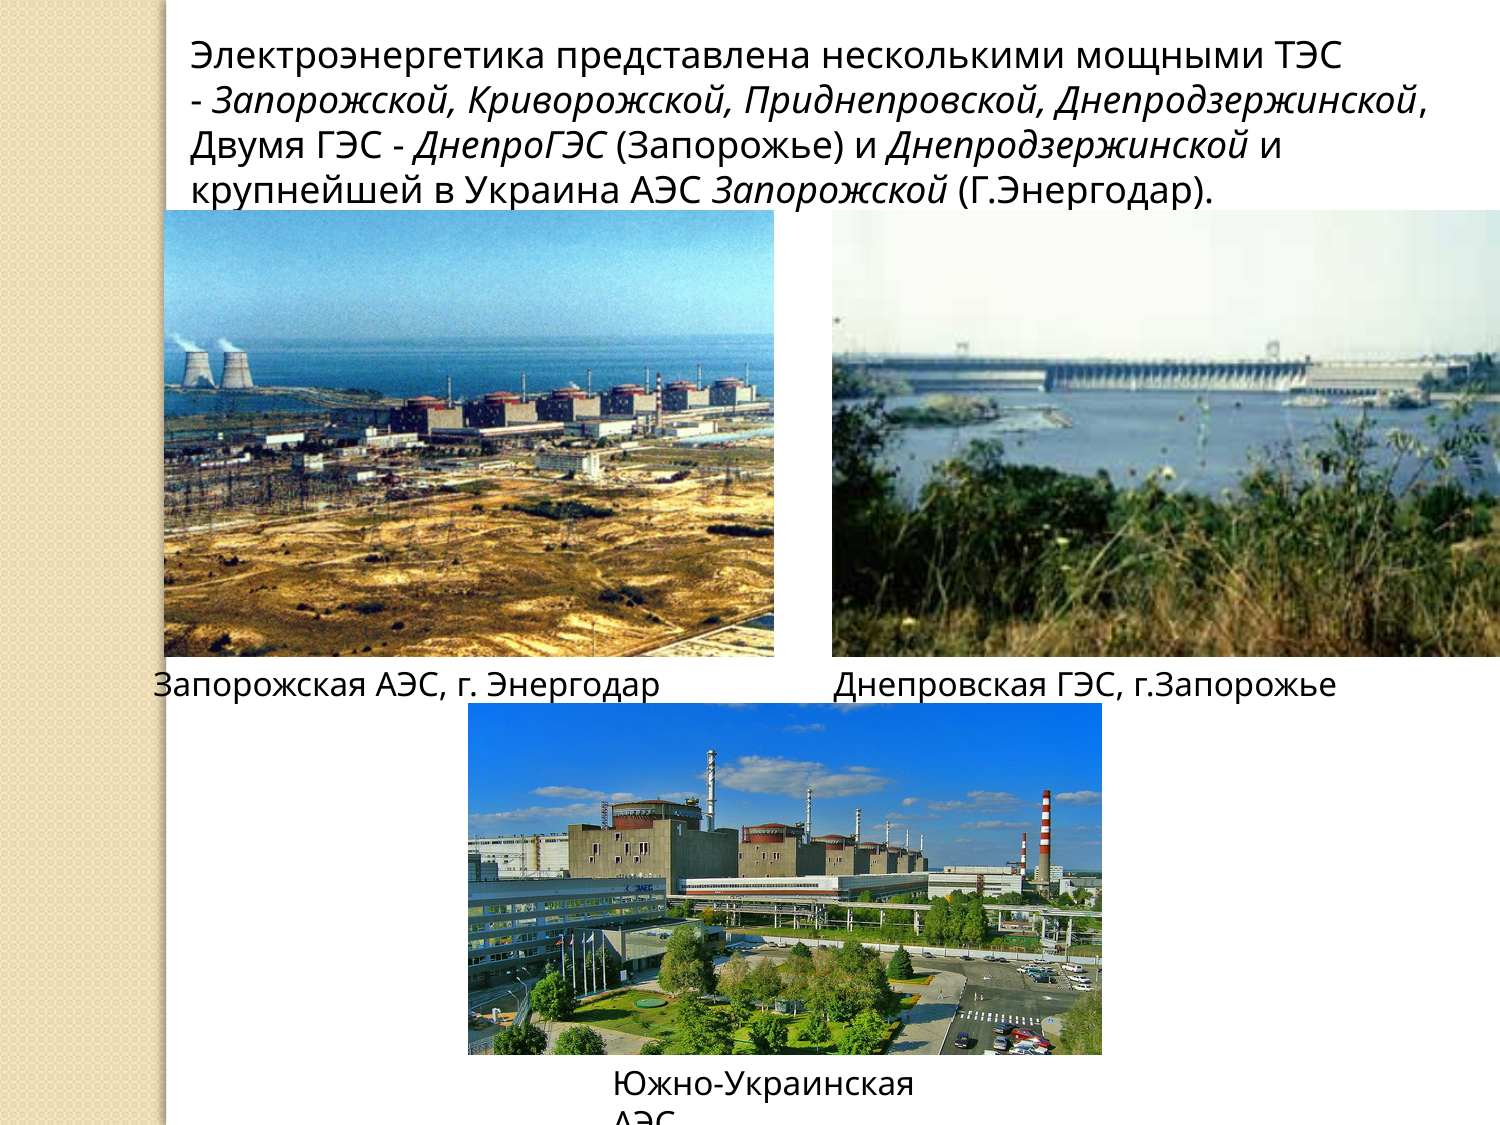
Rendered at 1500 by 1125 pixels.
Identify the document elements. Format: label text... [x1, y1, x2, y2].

picture [468, 702, 1102, 1055]
text_box Днепровская ГЭС, г.Запорожье [818, 656, 1353, 711]
text_box Запорожская АЭС, г. Энергодар [138, 656, 677, 711]
text_box Электроэнергетика представлена несколькими мощными ТЭС - Запорожской, Криворожской, Приднепровской, Днепродзержинской, Двумя ГЭС - ДнепроГЭС (Запорожье) и Днепродзержинской и крупнейшей в Украина АЭС Запорожской (Г.Энергодар). [175, 23, 1477, 219]
picture [831, 210, 1500, 657]
picture [163, 210, 774, 657]
text_box Южно-Украинская АЭС [597, 1066, 1001, 1125]
